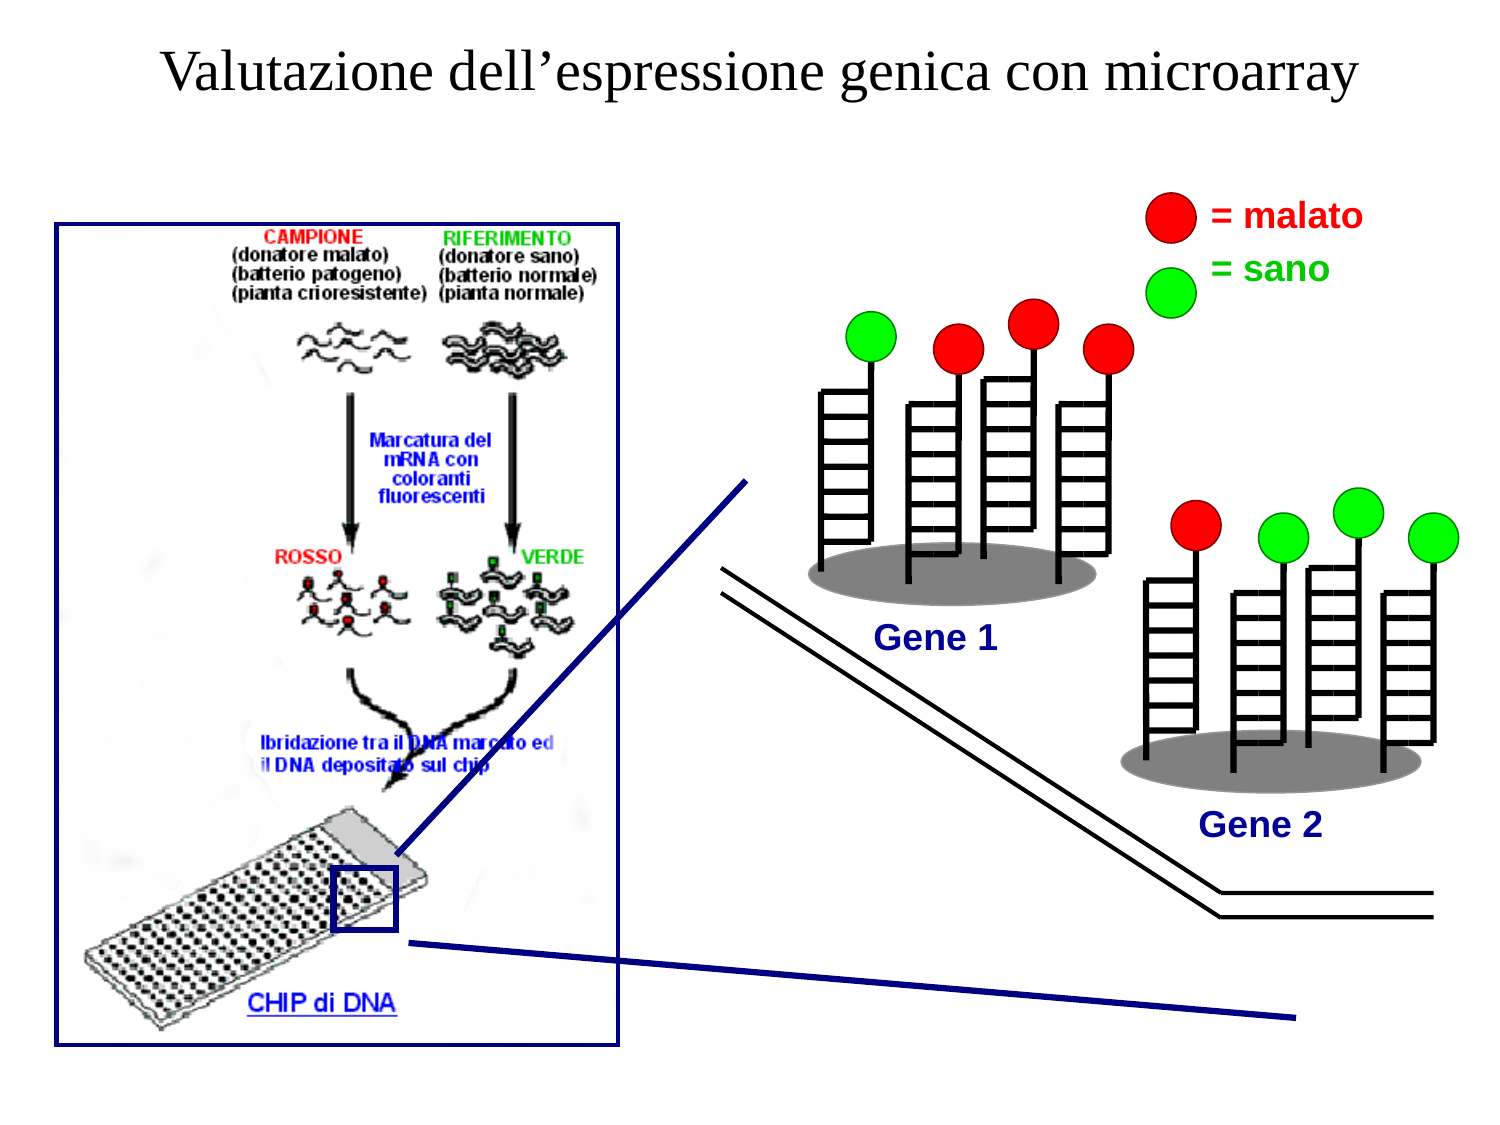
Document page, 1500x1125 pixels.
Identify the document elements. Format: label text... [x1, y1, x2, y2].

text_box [58, 183, 1459, 1044]
text_box Valutazione dell’espressione genica con microarray [102, 24, 1418, 110]
